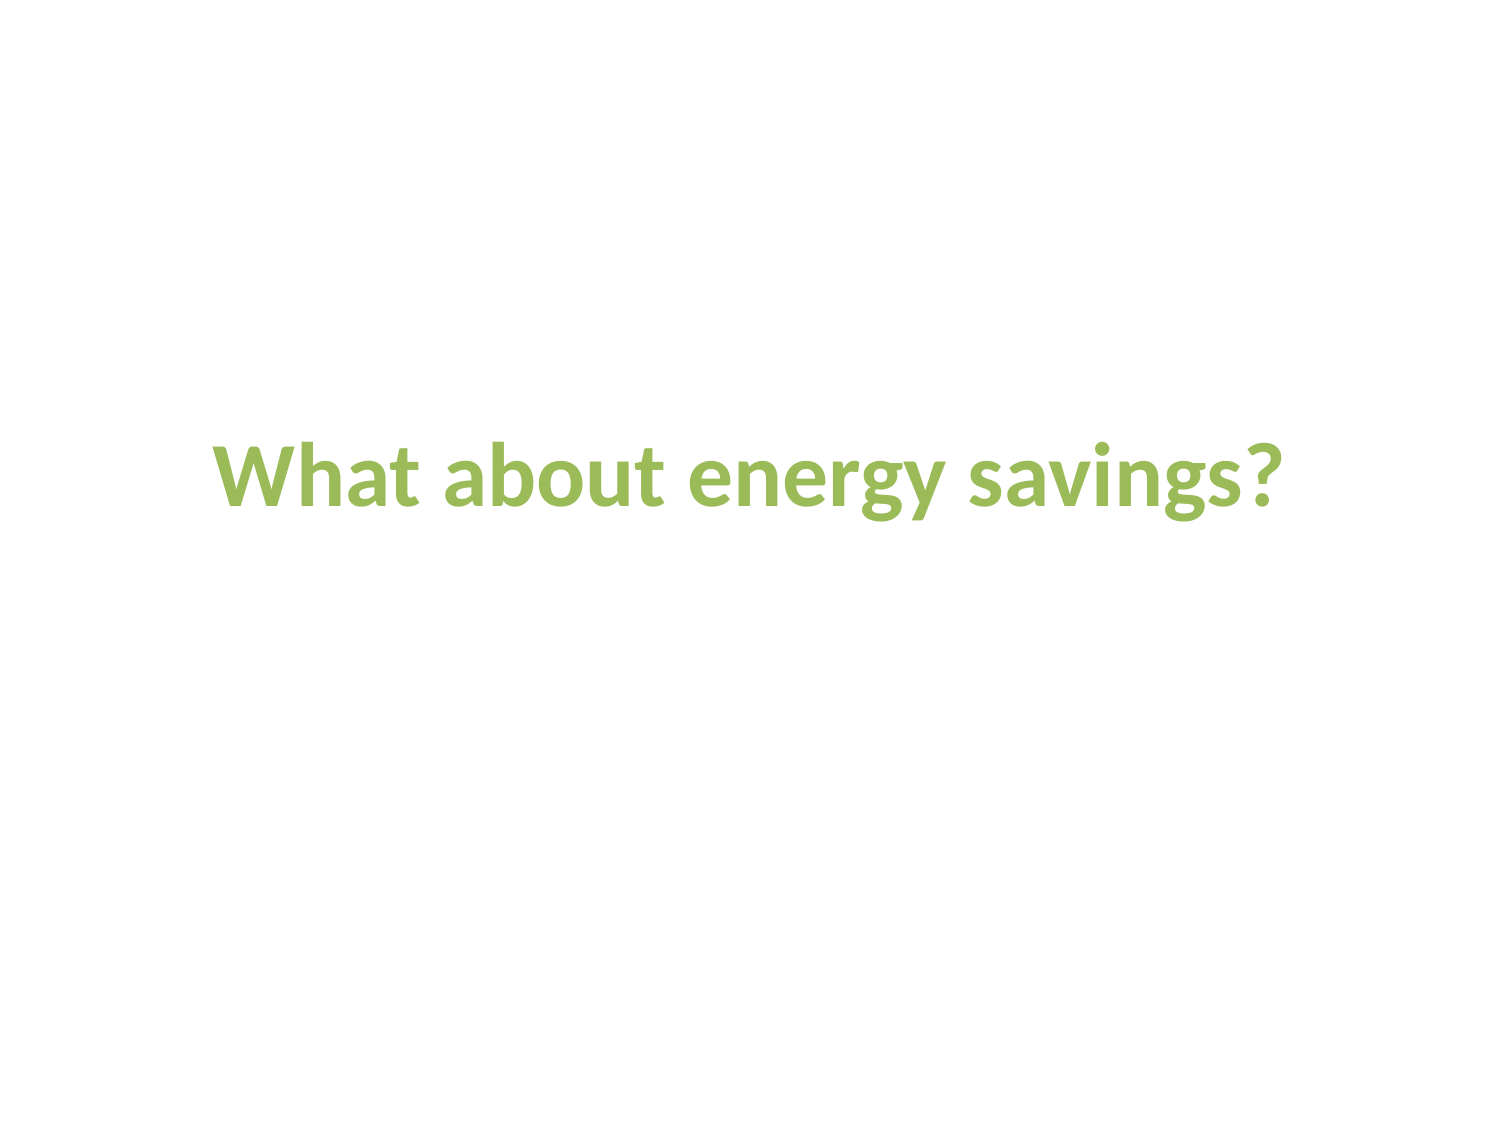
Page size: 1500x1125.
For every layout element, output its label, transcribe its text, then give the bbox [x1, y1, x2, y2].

title What about energy savings? [112, 349, 1388, 591]
